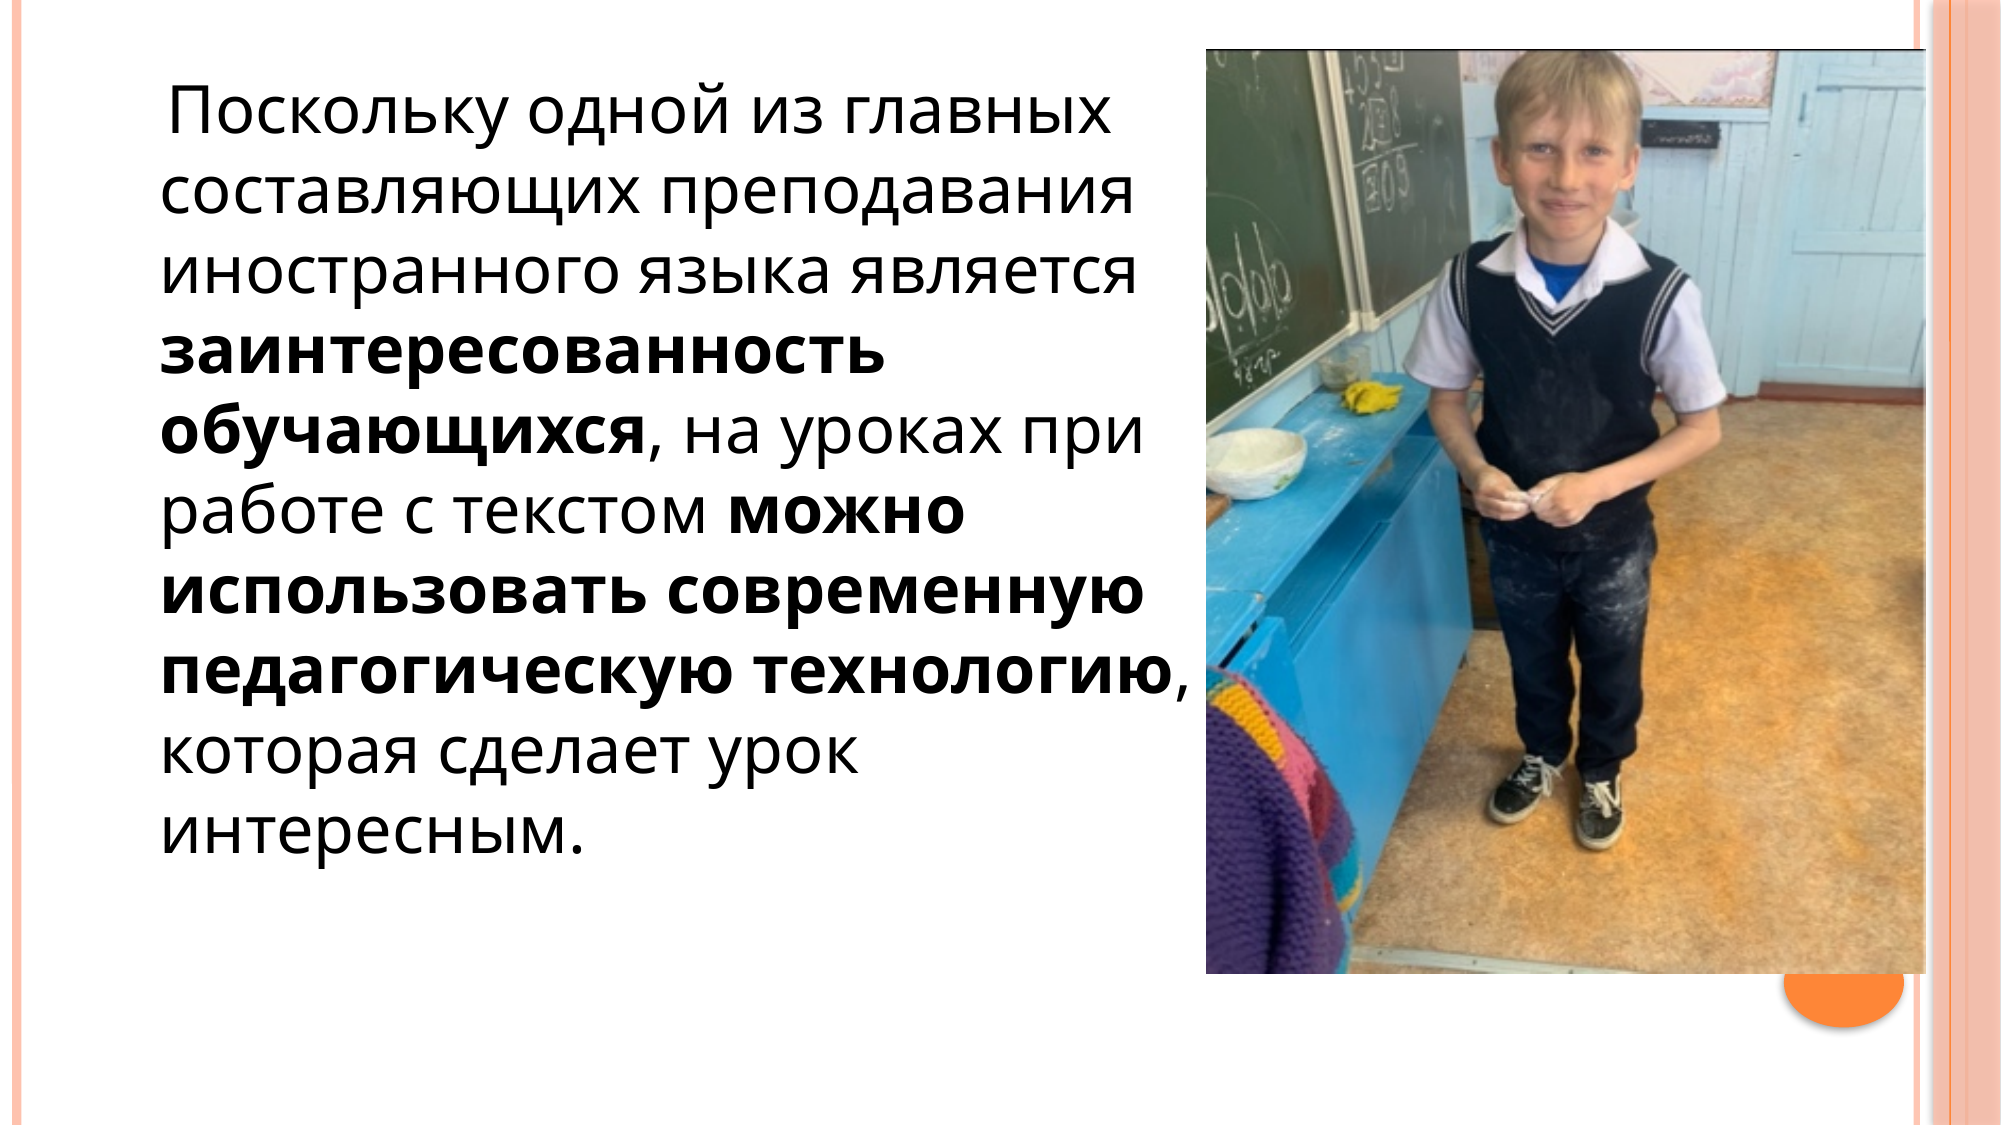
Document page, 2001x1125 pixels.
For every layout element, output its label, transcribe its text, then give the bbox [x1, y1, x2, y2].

list Поскольку одной из главных составляющих преподавания иностранного языка является заинтересованность обучающихся, на уроках при работе с текстом можно использовать современную педагогическую технологию, которая сделает урок интересным. [99, 59, 1240, 1062]
picture [1205, 48, 1926, 974]
